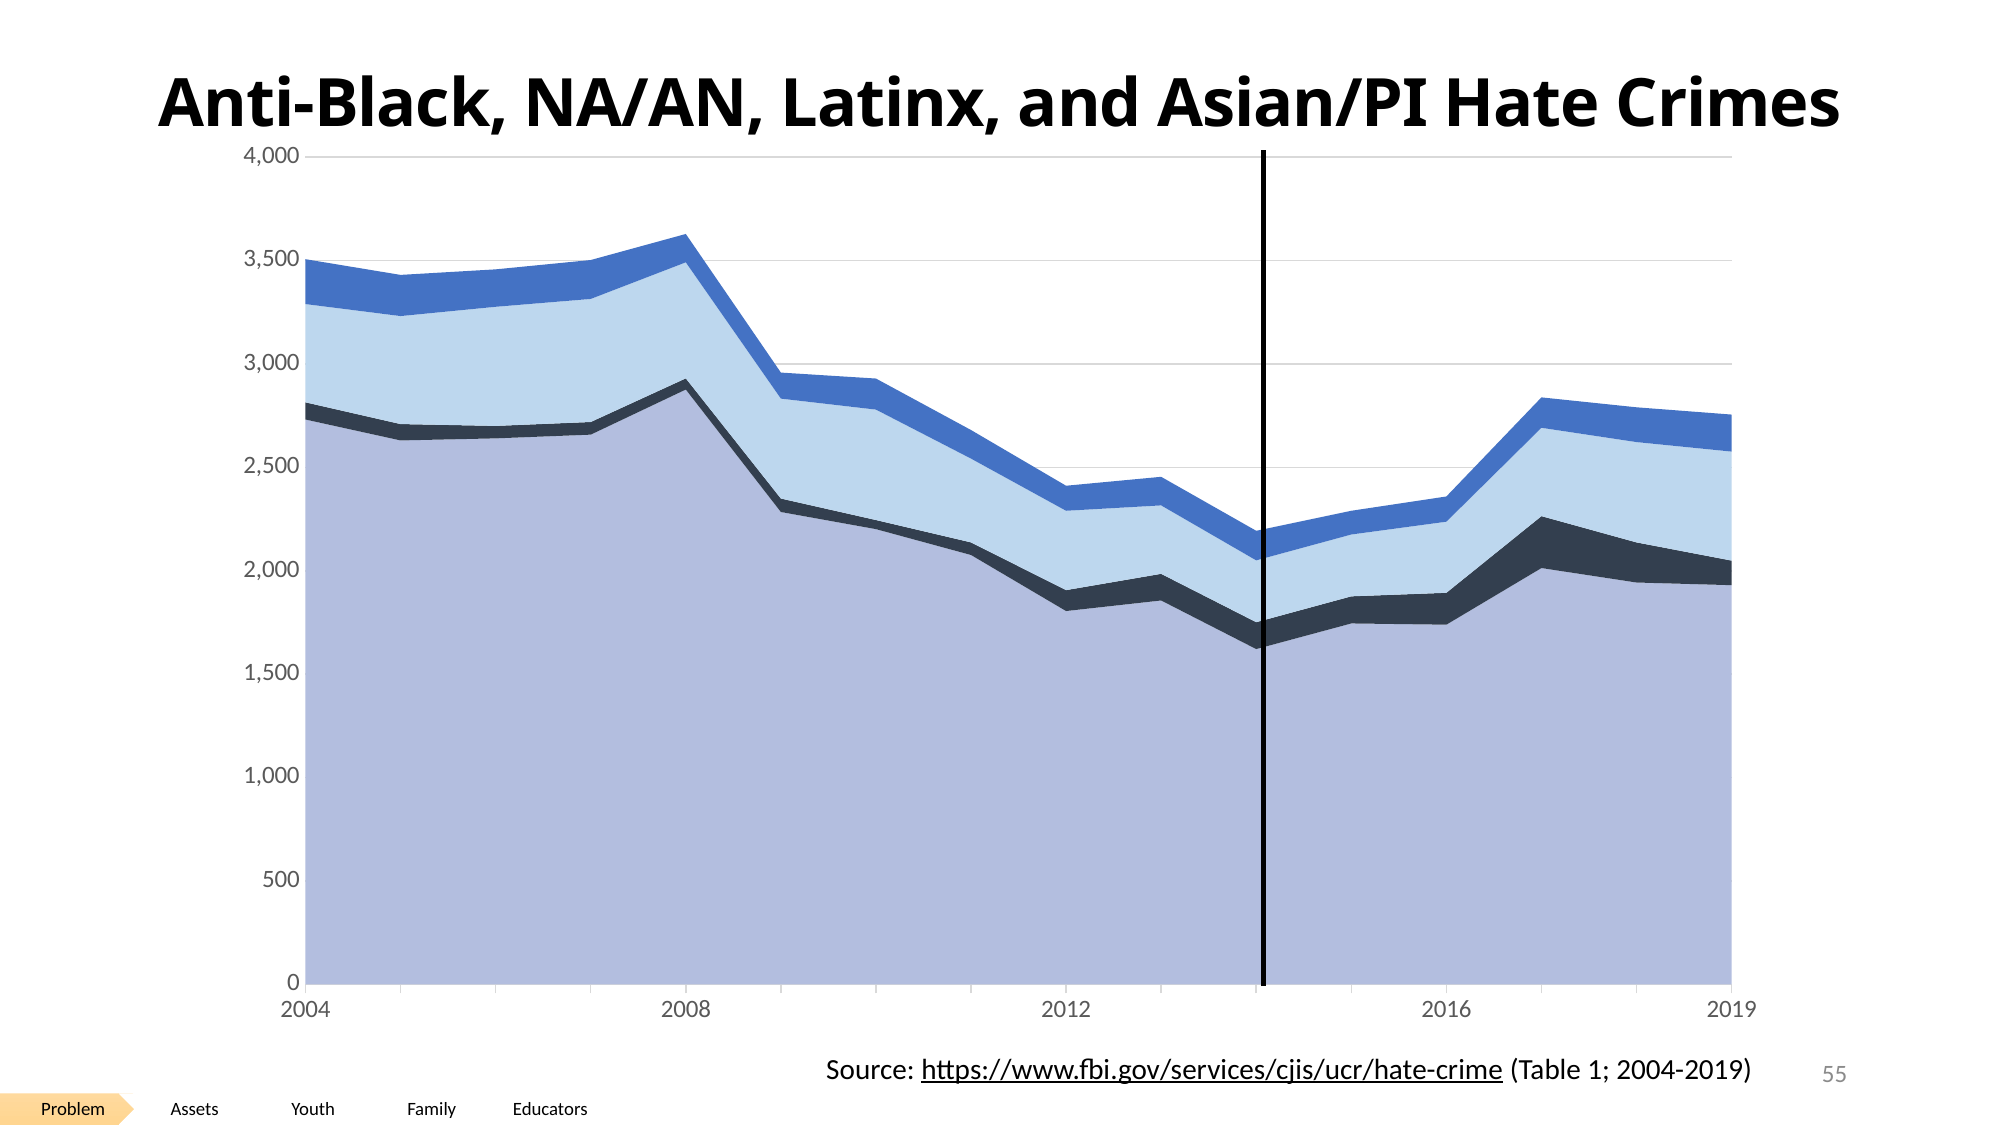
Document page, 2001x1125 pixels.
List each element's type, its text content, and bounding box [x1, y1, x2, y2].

chart [211, 126, 1789, 1043]
slide_number 55 [1412, 1042, 1863, 1103]
text_box Source: https://www.fbi.gov/services/cjis/ucr/hate-crime (Table 1; 2004-2019) [533, 1043, 1767, 1093]
text_box Anti-Black, NA/AN, Latinx, and Asian/PI Hate Crimes [0, 64, 2000, 172]
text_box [0, 1093, 623, 1125]
